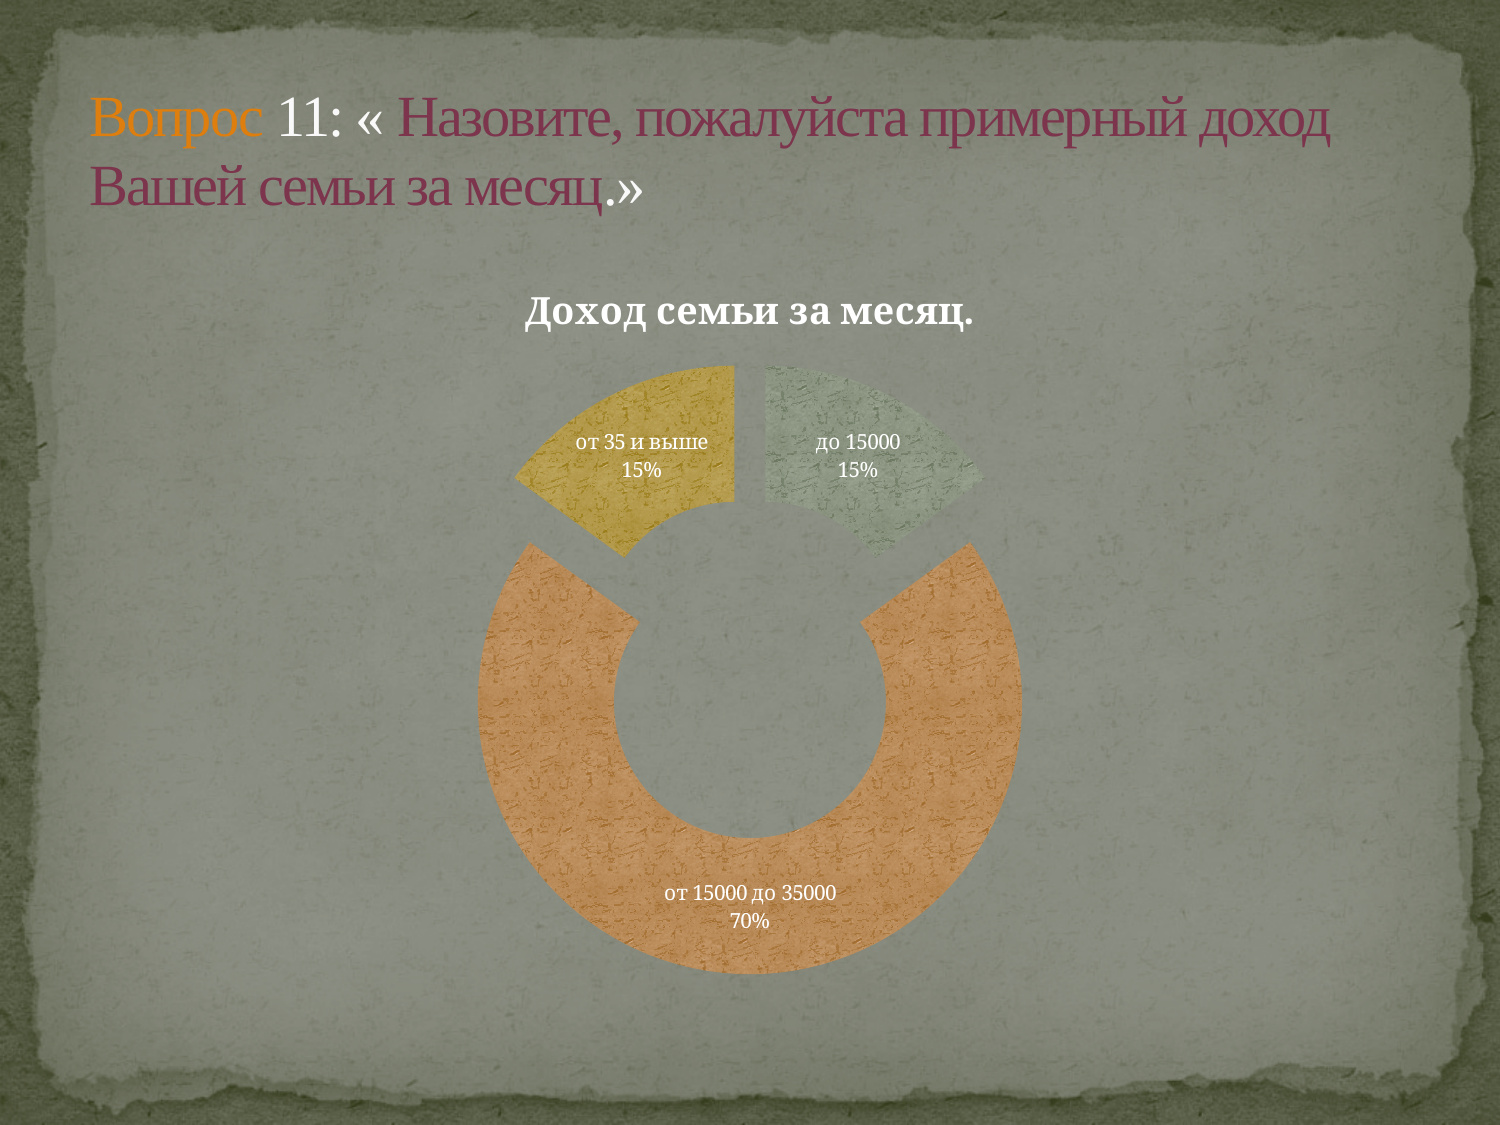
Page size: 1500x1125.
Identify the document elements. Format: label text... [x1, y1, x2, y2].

chart [76, 251, 1425, 999]
title Вопрос 11: « Назовите, пожалуйста примерный доход Вашей семьи за месяц.» [74, 24, 1425, 225]
